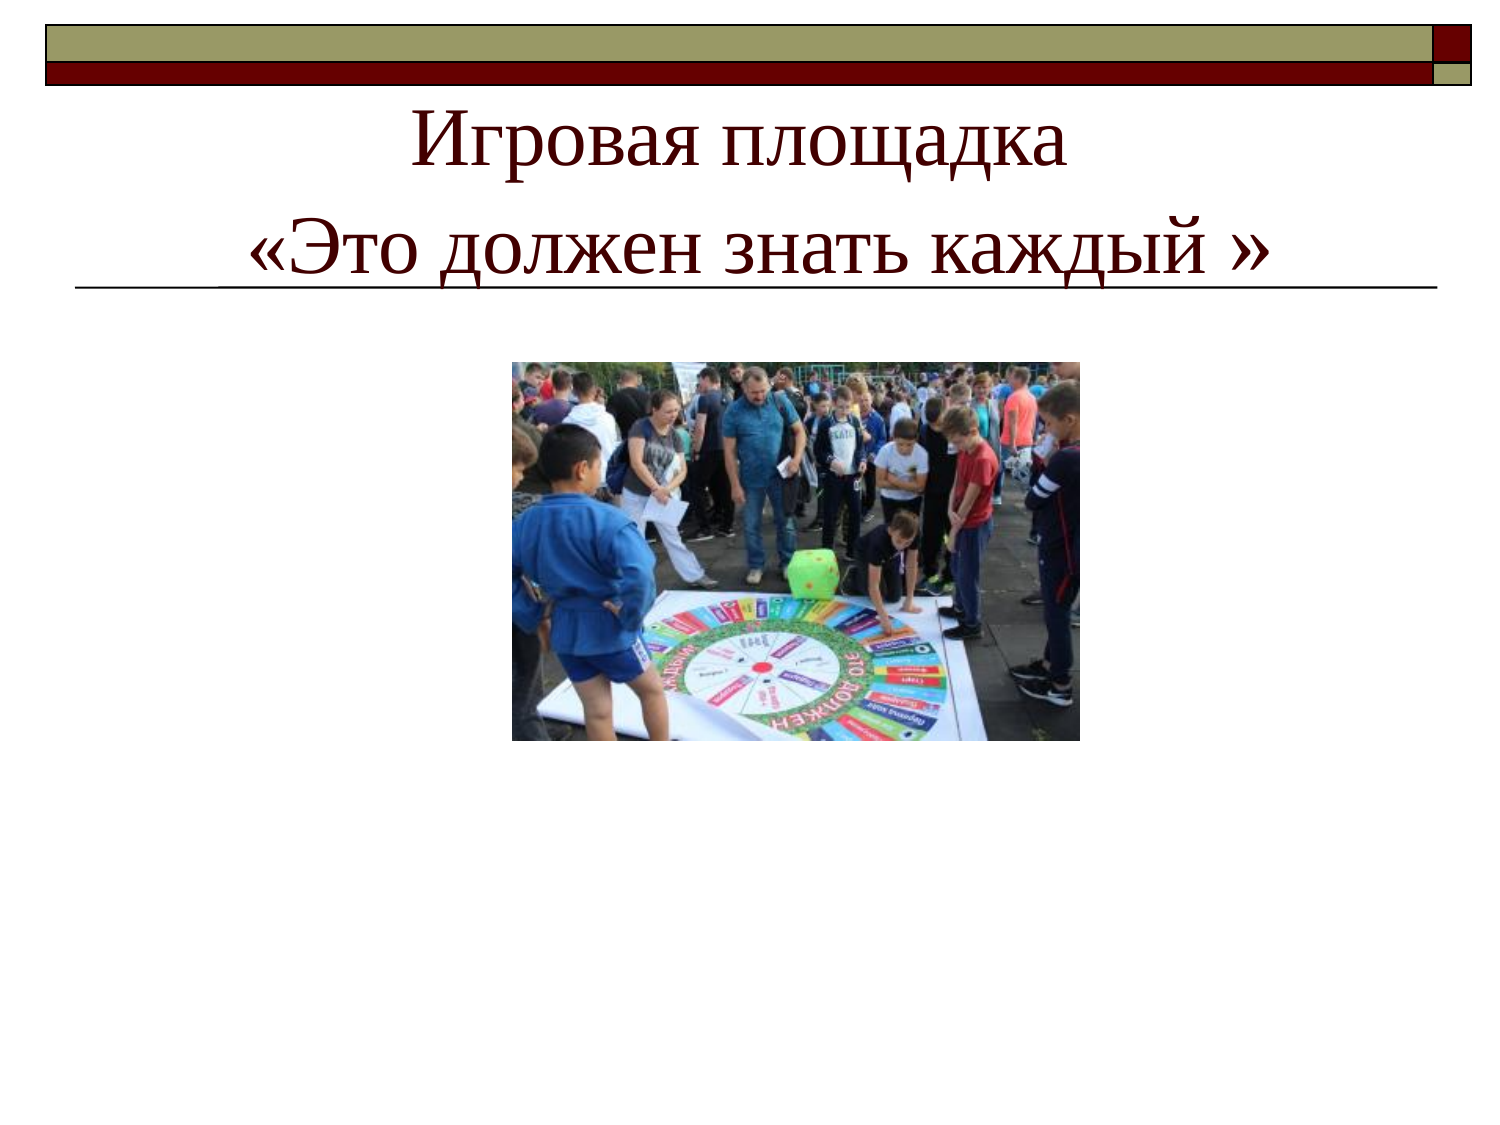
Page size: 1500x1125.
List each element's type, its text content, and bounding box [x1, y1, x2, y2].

text_box Игровая площадка «Это должен знать каждый » [37, 75, 1463, 300]
picture [512, 362, 1080, 741]
